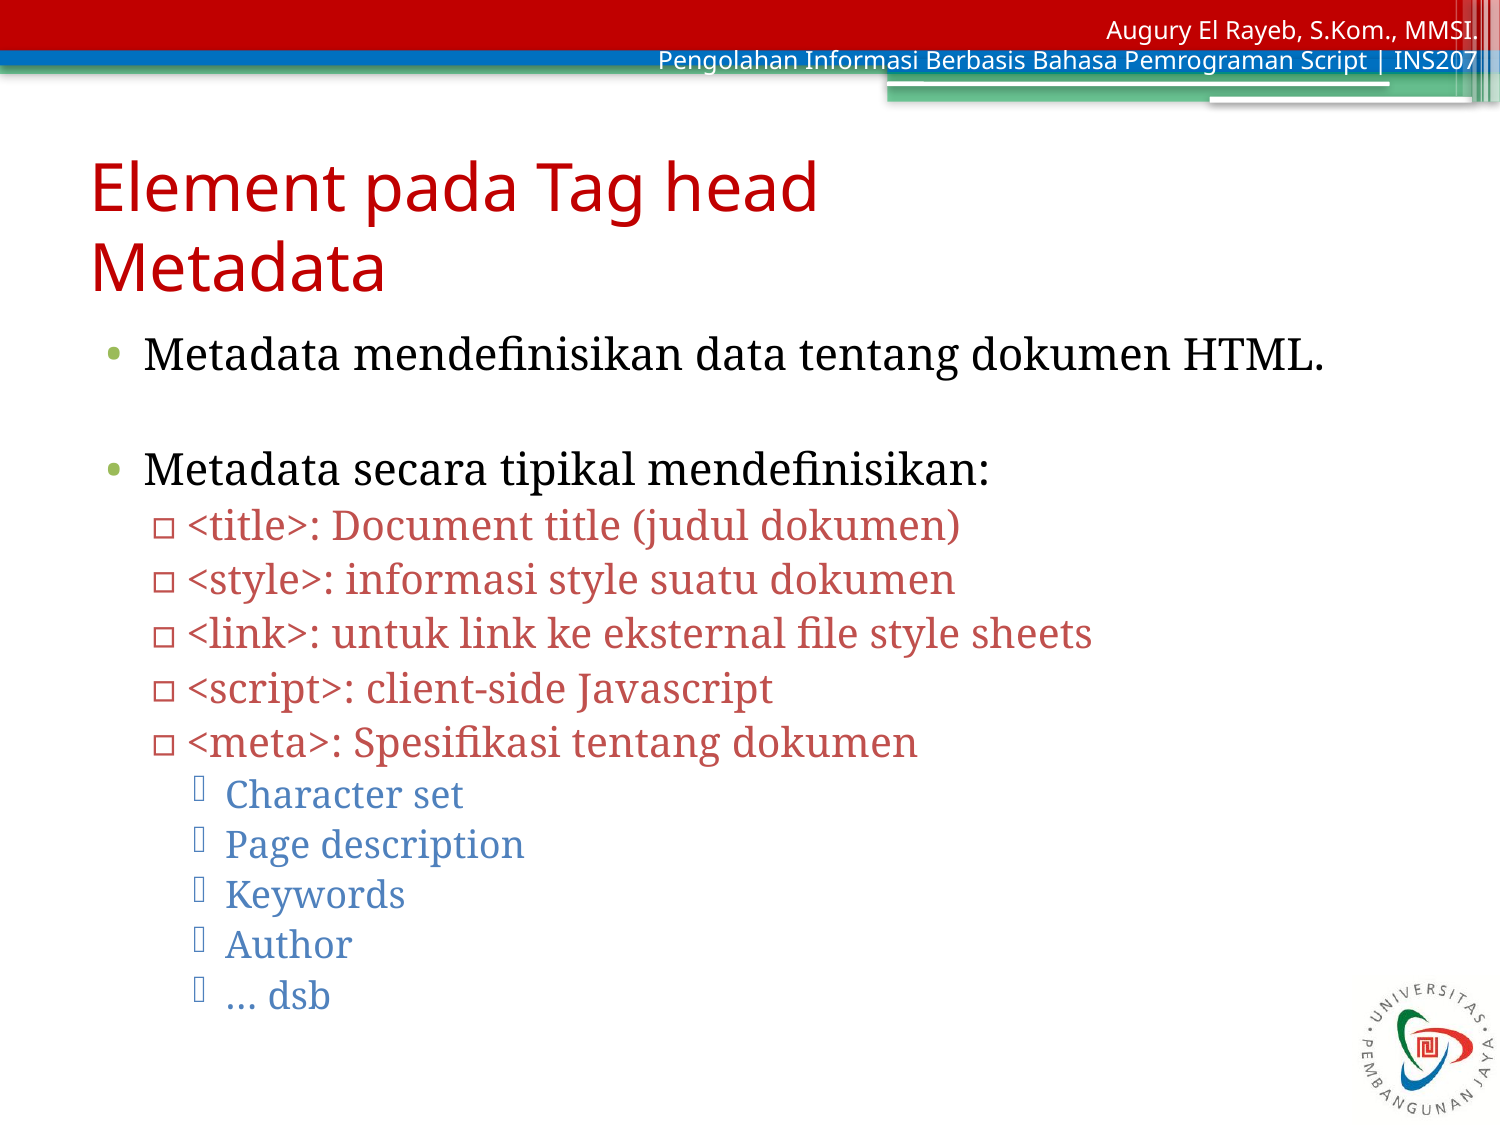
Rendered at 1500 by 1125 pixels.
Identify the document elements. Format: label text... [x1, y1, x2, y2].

title Element pada Tag head Metadata [75, 137, 1425, 313]
list Metadata mendefinisikan data tentang dokumen HTML. Metadata secara tipikal mendefinisikan: <title>: Document title (judul dokumen) <style>: informasi style suatu dokumen <link>: untuk link ke eksternal file style sheets <script>: client-side Javascript <meta>: Spesifikasi tentang dokumen Character set Page description Keywords Author … dsb [75, 318, 1425, 1029]
picture [1352, 975, 1500, 1125]
